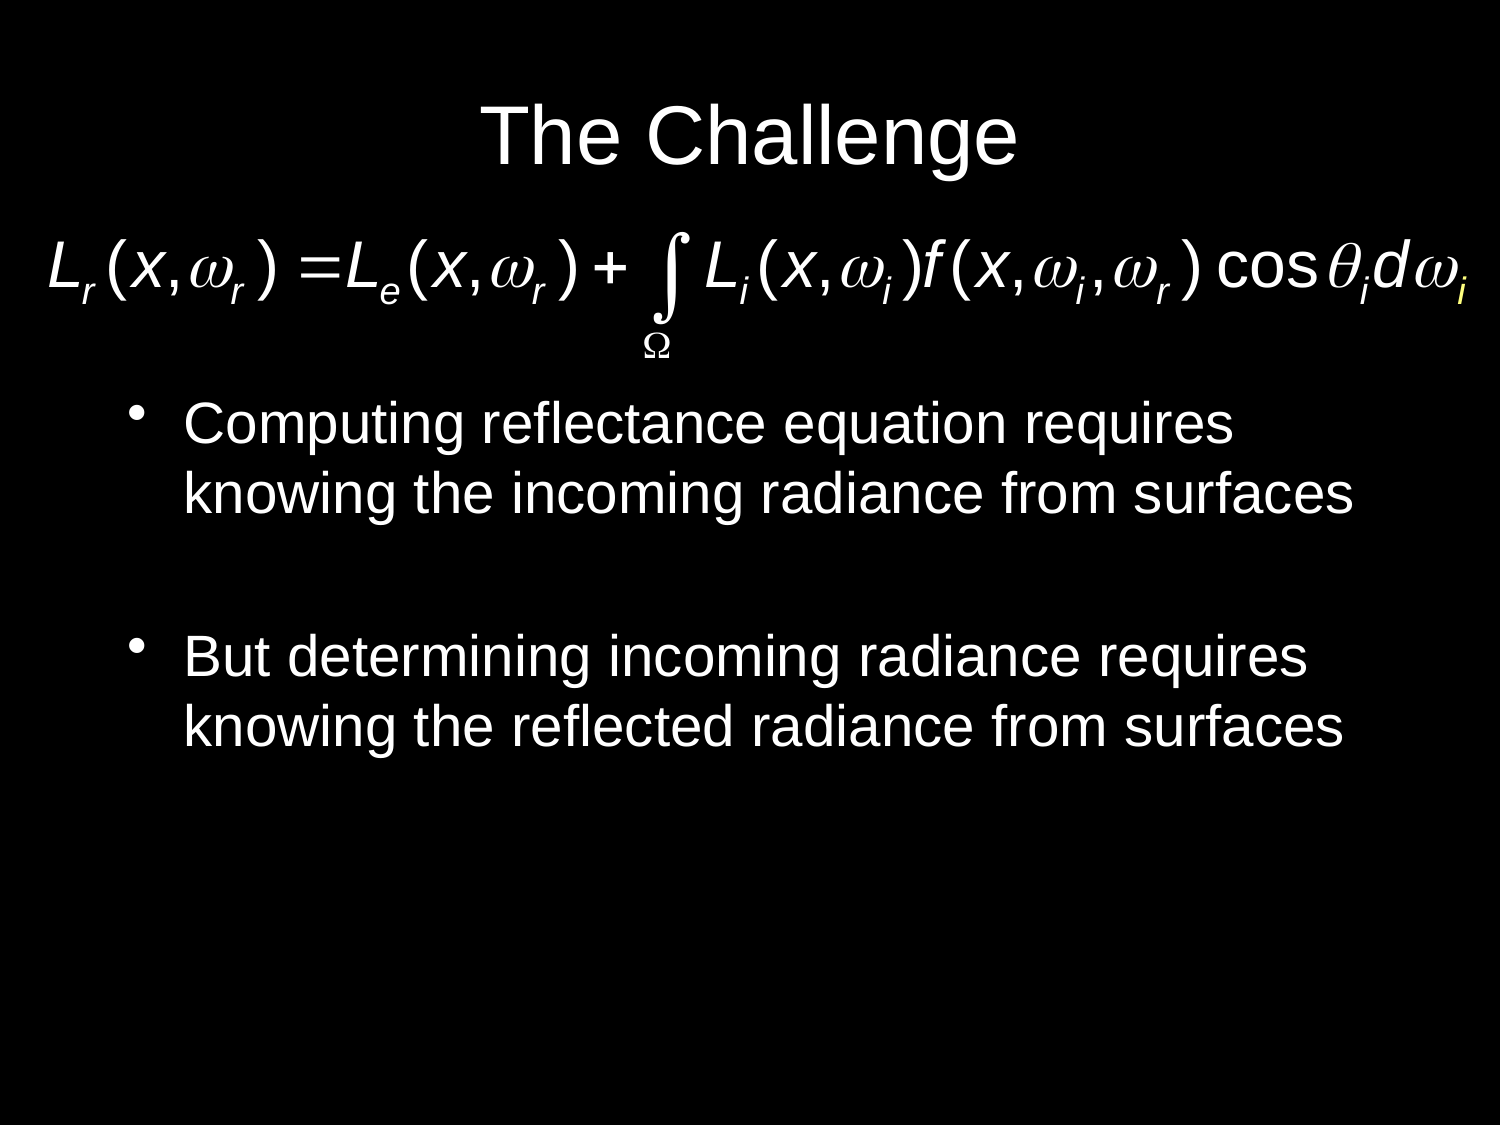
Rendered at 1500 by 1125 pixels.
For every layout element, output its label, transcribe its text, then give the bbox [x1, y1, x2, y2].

list Computing reflectance equation requires knowing the incoming radiance from surfaces But determining incoming radiance requires knowing the reflected radiance from surfaces [112, 377, 1467, 1046]
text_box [39, 209, 1482, 370]
title The Challenge [112, 62, 1388, 200]
